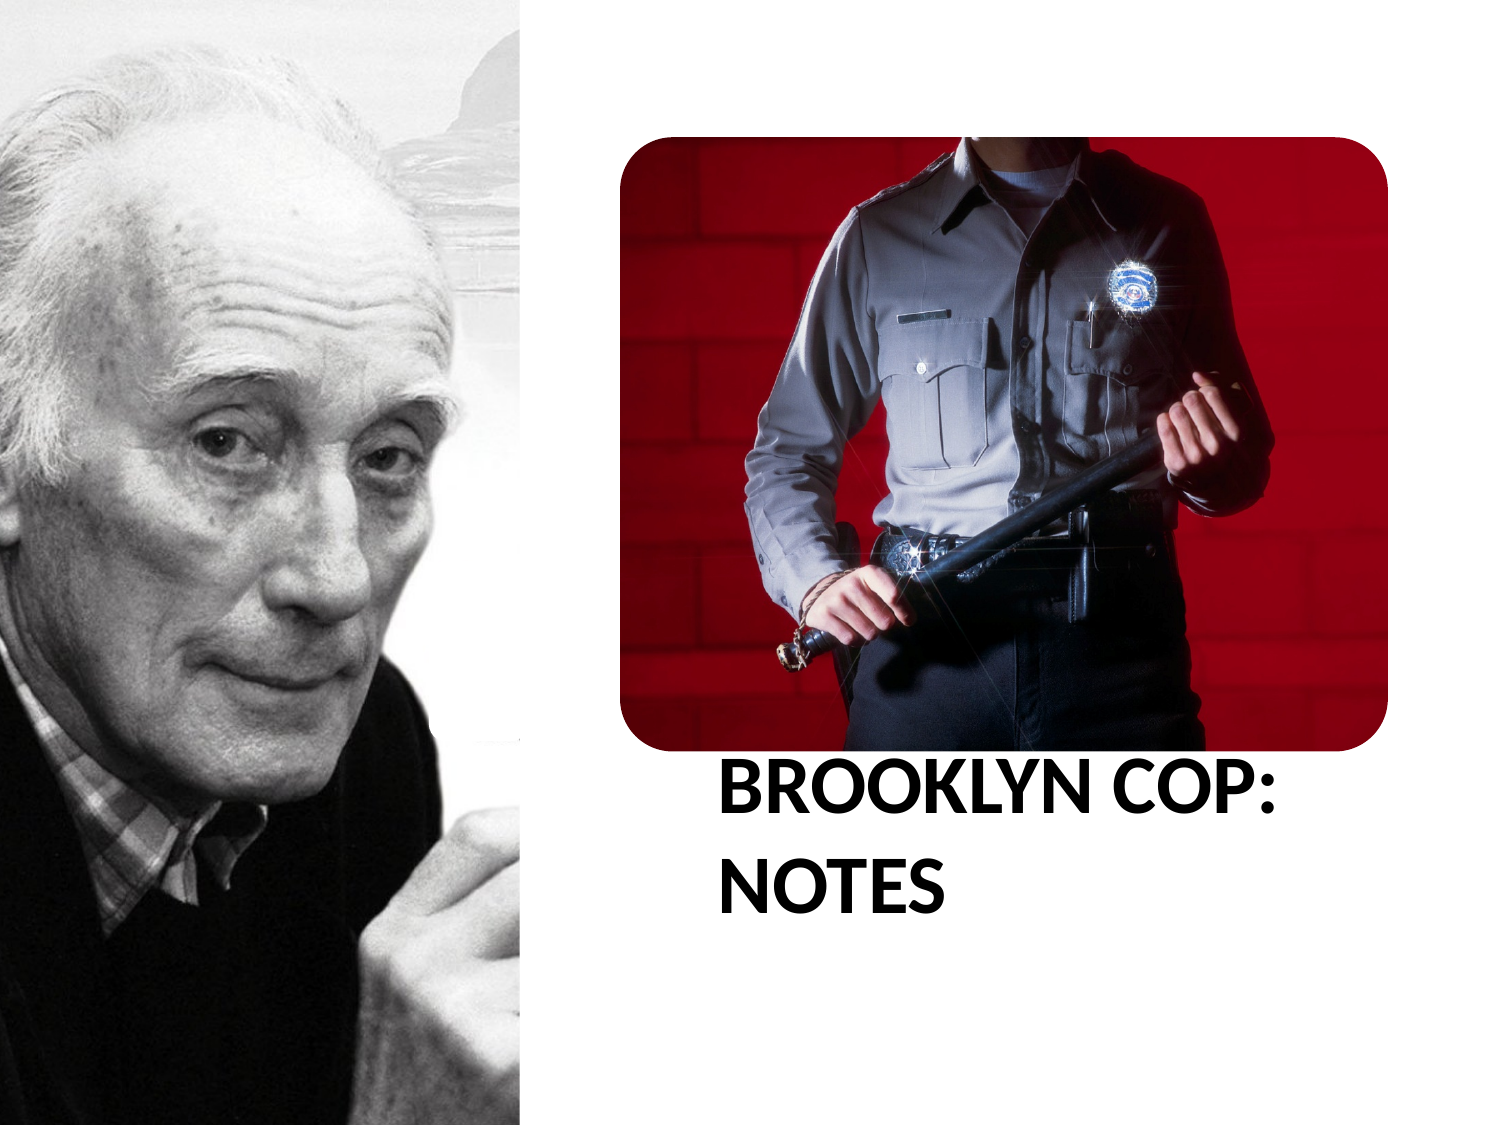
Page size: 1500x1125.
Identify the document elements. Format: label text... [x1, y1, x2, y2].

picture [0, 0, 520, 1125]
title Brooklyn Cop: Notes [702, 722, 1394, 951]
picture [619, 136, 1389, 752]
